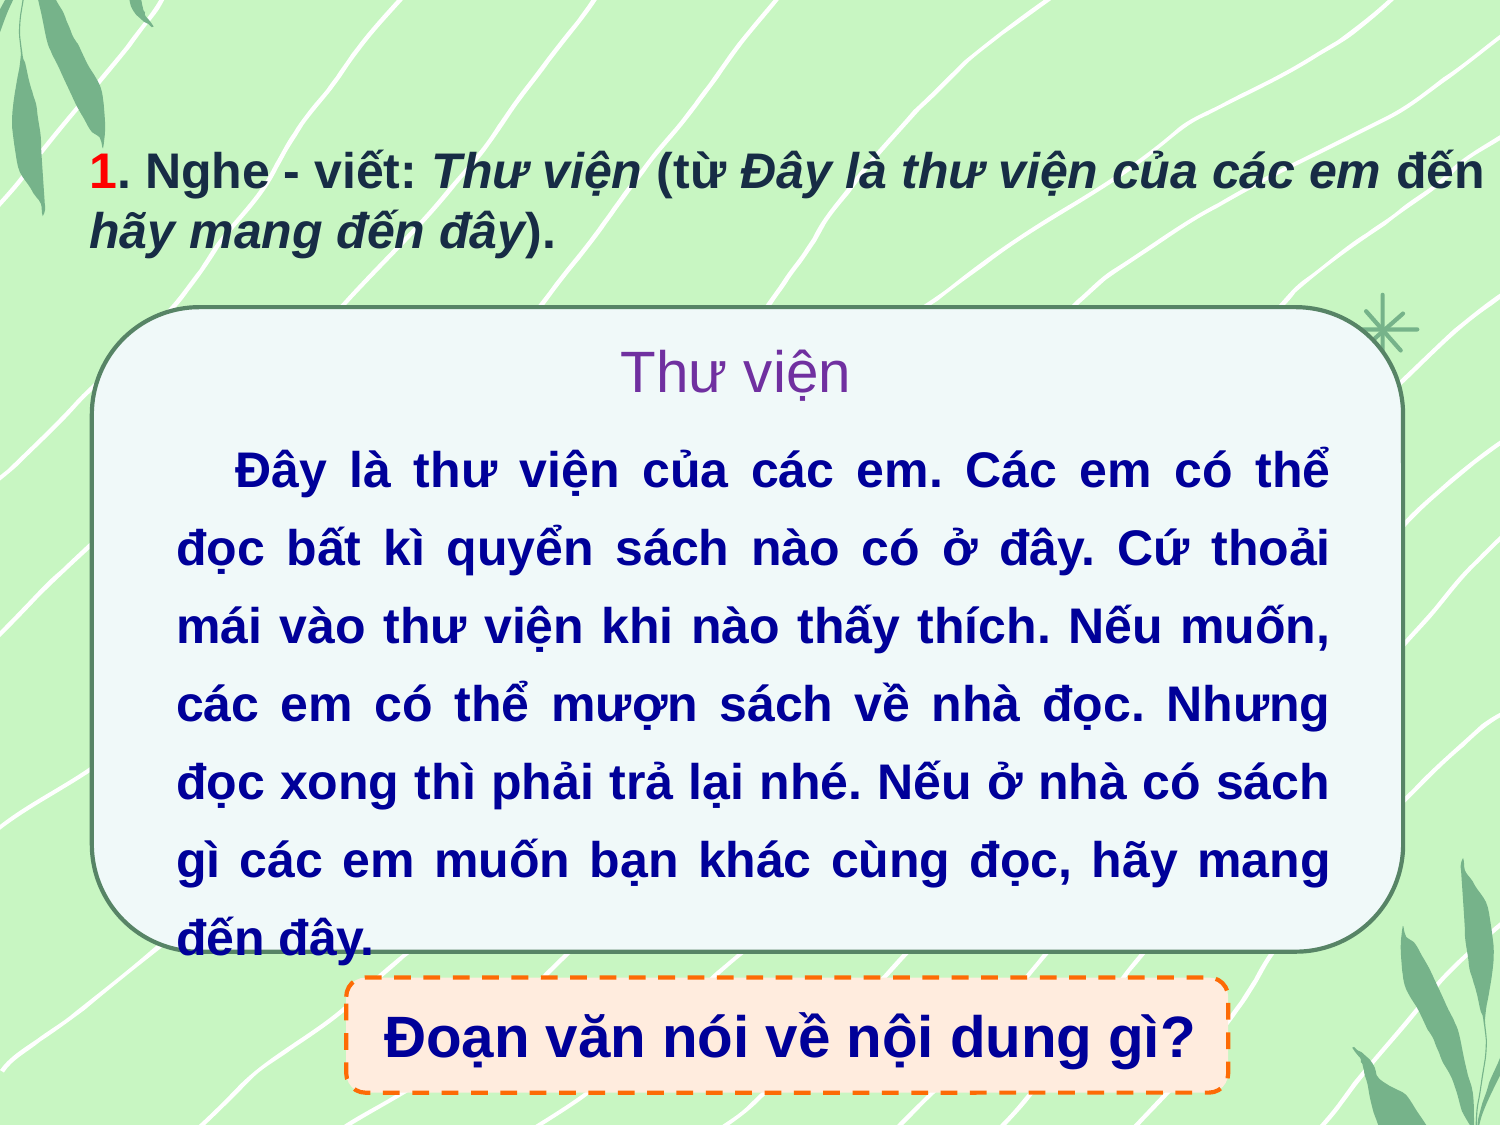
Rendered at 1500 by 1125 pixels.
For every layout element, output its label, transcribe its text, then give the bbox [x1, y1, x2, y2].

title 1. Nghe - viết: Thư viện (từ Đây là thư viện của các em đến hãy mang đến đây). [74, 151, 1500, 246]
text_box Đây là thư viện của các em. Các em có thể đọc bất kì quyển sách nào có ở đây. Cứ thoải mái vào thư viện khi nào thấy thích. Nếu muốn, các em có thể mượn sách về nhà đọc. Nhưng đọc xong thì phải trả lại nhé. Nếu ở nhà có sách gì các em muốn bạn khác cùng đọc, hãy mang đến đây. [161, 412, 1346, 973]
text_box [189, 977, 1392, 1093]
text_box [89, 305, 1406, 947]
text_box Thư viện [606, 326, 867, 412]
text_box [1345, 292, 1420, 367]
